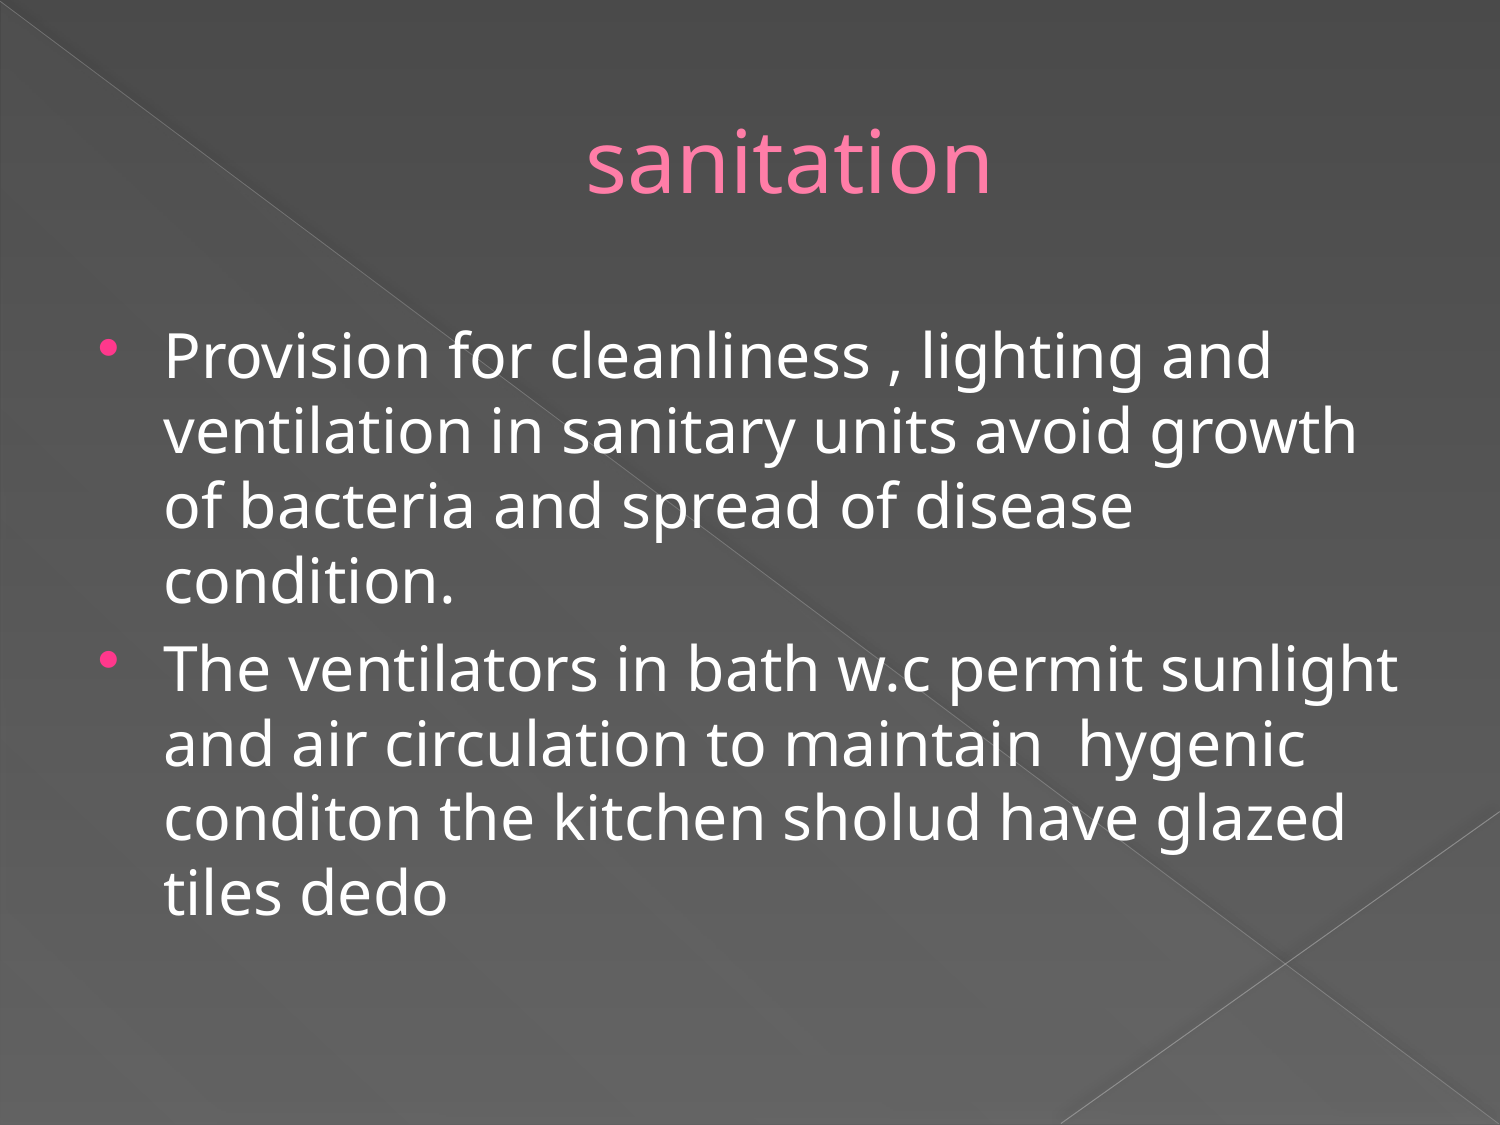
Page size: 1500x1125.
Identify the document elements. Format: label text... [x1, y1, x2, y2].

title sanitation [75, 43, 1425, 274]
list Provision for cleanliness , lighting and ventilation in sanitary units avoid growth of bacteria and spread of disease condition. The ventilators in bath w.c permit sunlight and air circulation to maintain hygenic conditon the kitchen sholud have glazed tiles dedo [75, 308, 1425, 1059]
